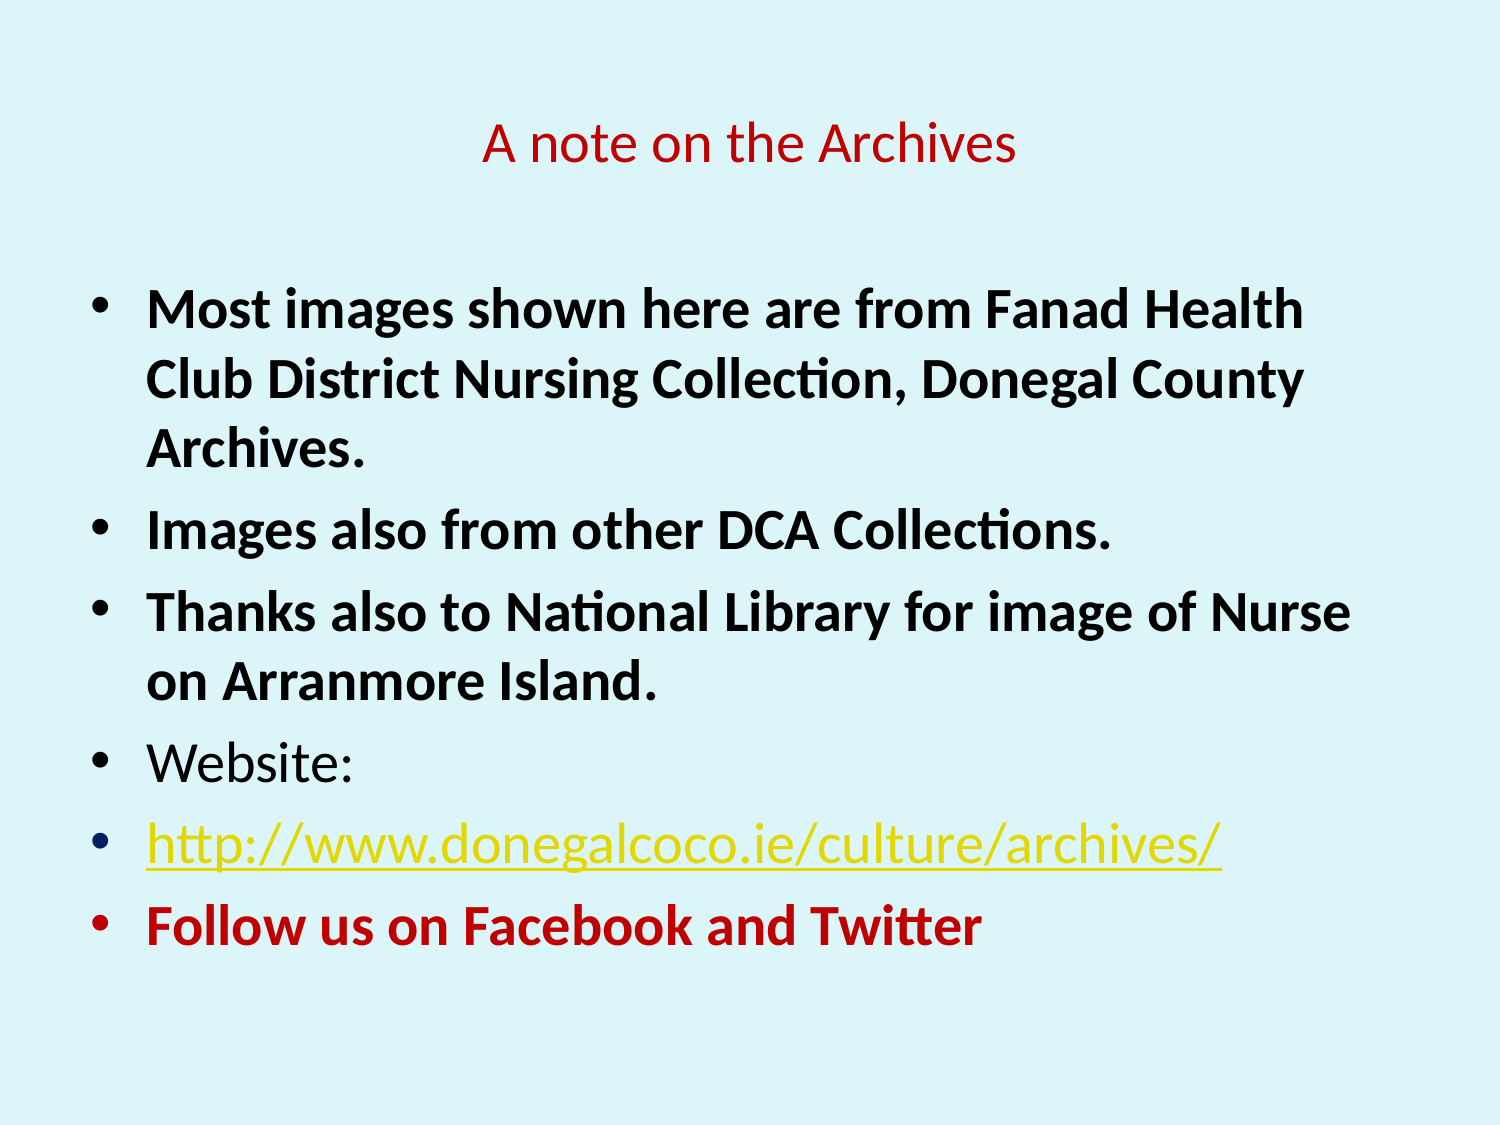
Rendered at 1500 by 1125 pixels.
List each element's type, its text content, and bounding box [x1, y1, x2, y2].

list Most images shown here are from Fanad Health Club District Nursing Collection, Donegal County Archives. Images also from other DCA Collections. Thanks also to National Library for image of Nurse on Arranmore Island. Website: http://www.donegalcoco.ie/culture/archives/ Follow us on Facebook and Twitter [75, 262, 1425, 1005]
title A note on the Archives [75, 45, 1425, 233]
